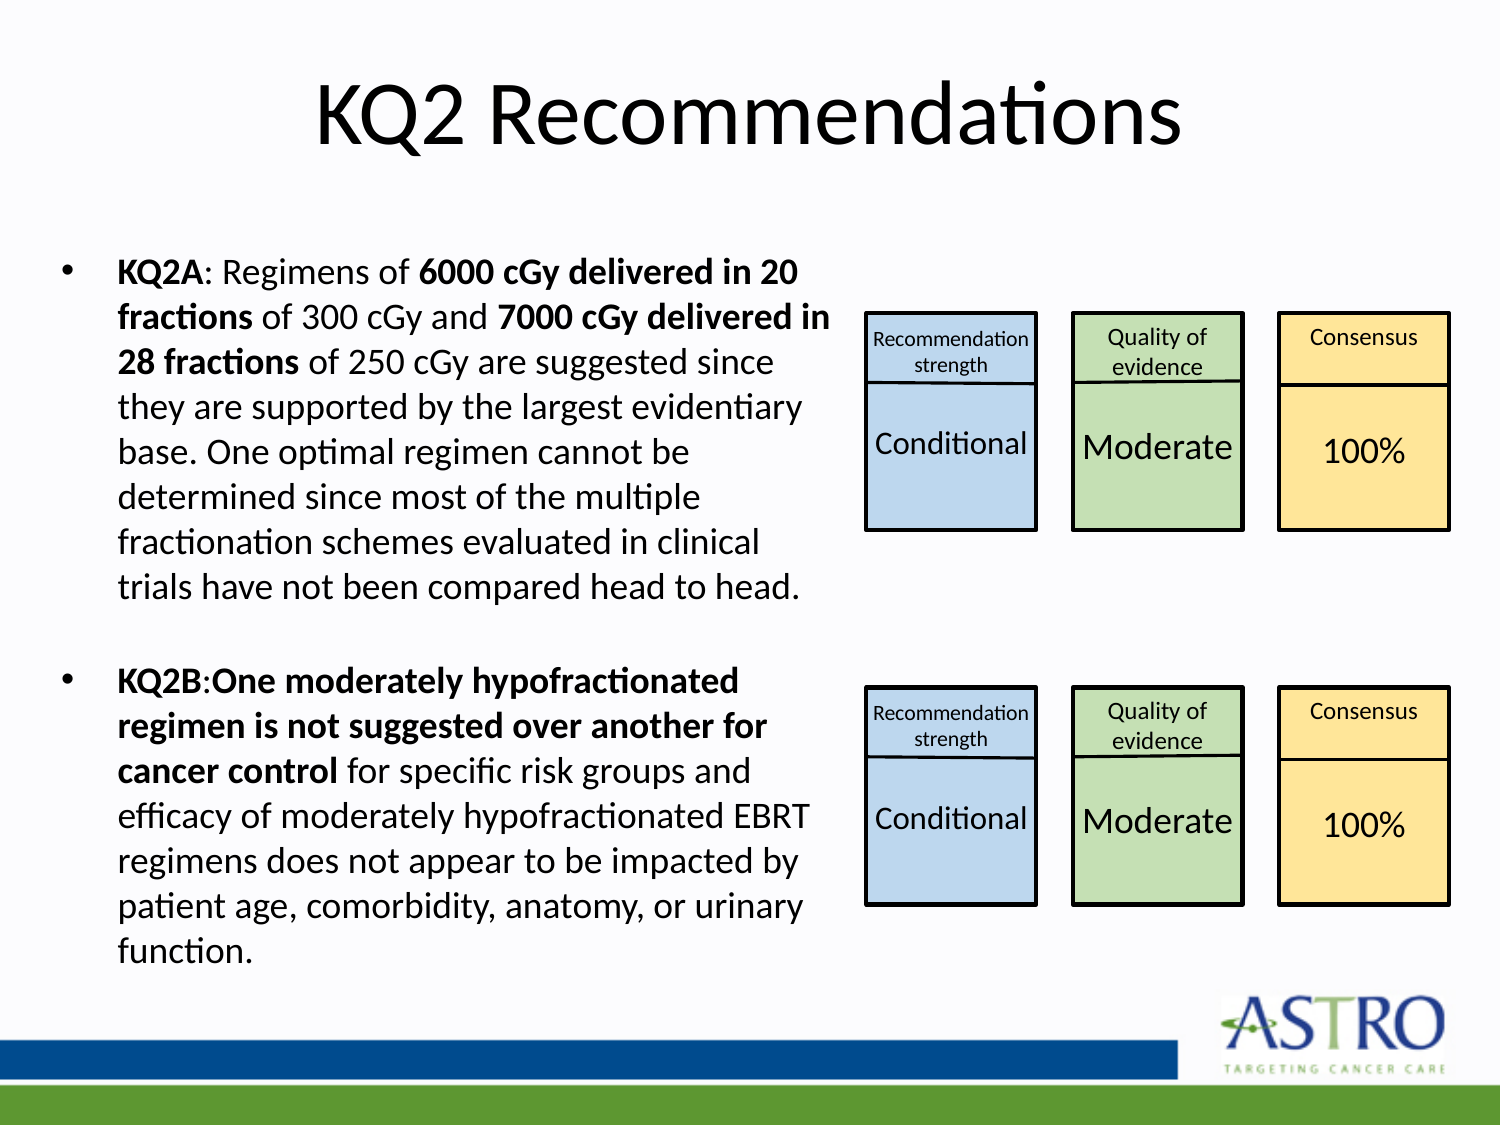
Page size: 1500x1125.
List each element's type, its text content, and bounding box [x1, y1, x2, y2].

list KQ2A: Regimens of 6000 cGy delivered in 20 fractions of 300 cGy and 7000 cGy delivered in 28 fractions of 250 cGy are suggested since they are supported by the largest evidentiary base. One optimal regimen cannot be determined since most of the multiple fractionation schemes evaluated in clinical trials have not been compared head to head. KQ2B:One moderately hypofractionated regimen is not suggested over another for cancer control for specific risk groups and efficacy of moderately hypofractionated EBRT regimens does not appear to be impacted by patient age, comorbidity, anatomy, or urinary function. [46, 239, 857, 821]
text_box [866, 312, 1450, 531]
title KQ2 Recommendations [75, 45, 1425, 233]
picture [0, 0, 1500, 1125]
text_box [866, 687, 1450, 905]
